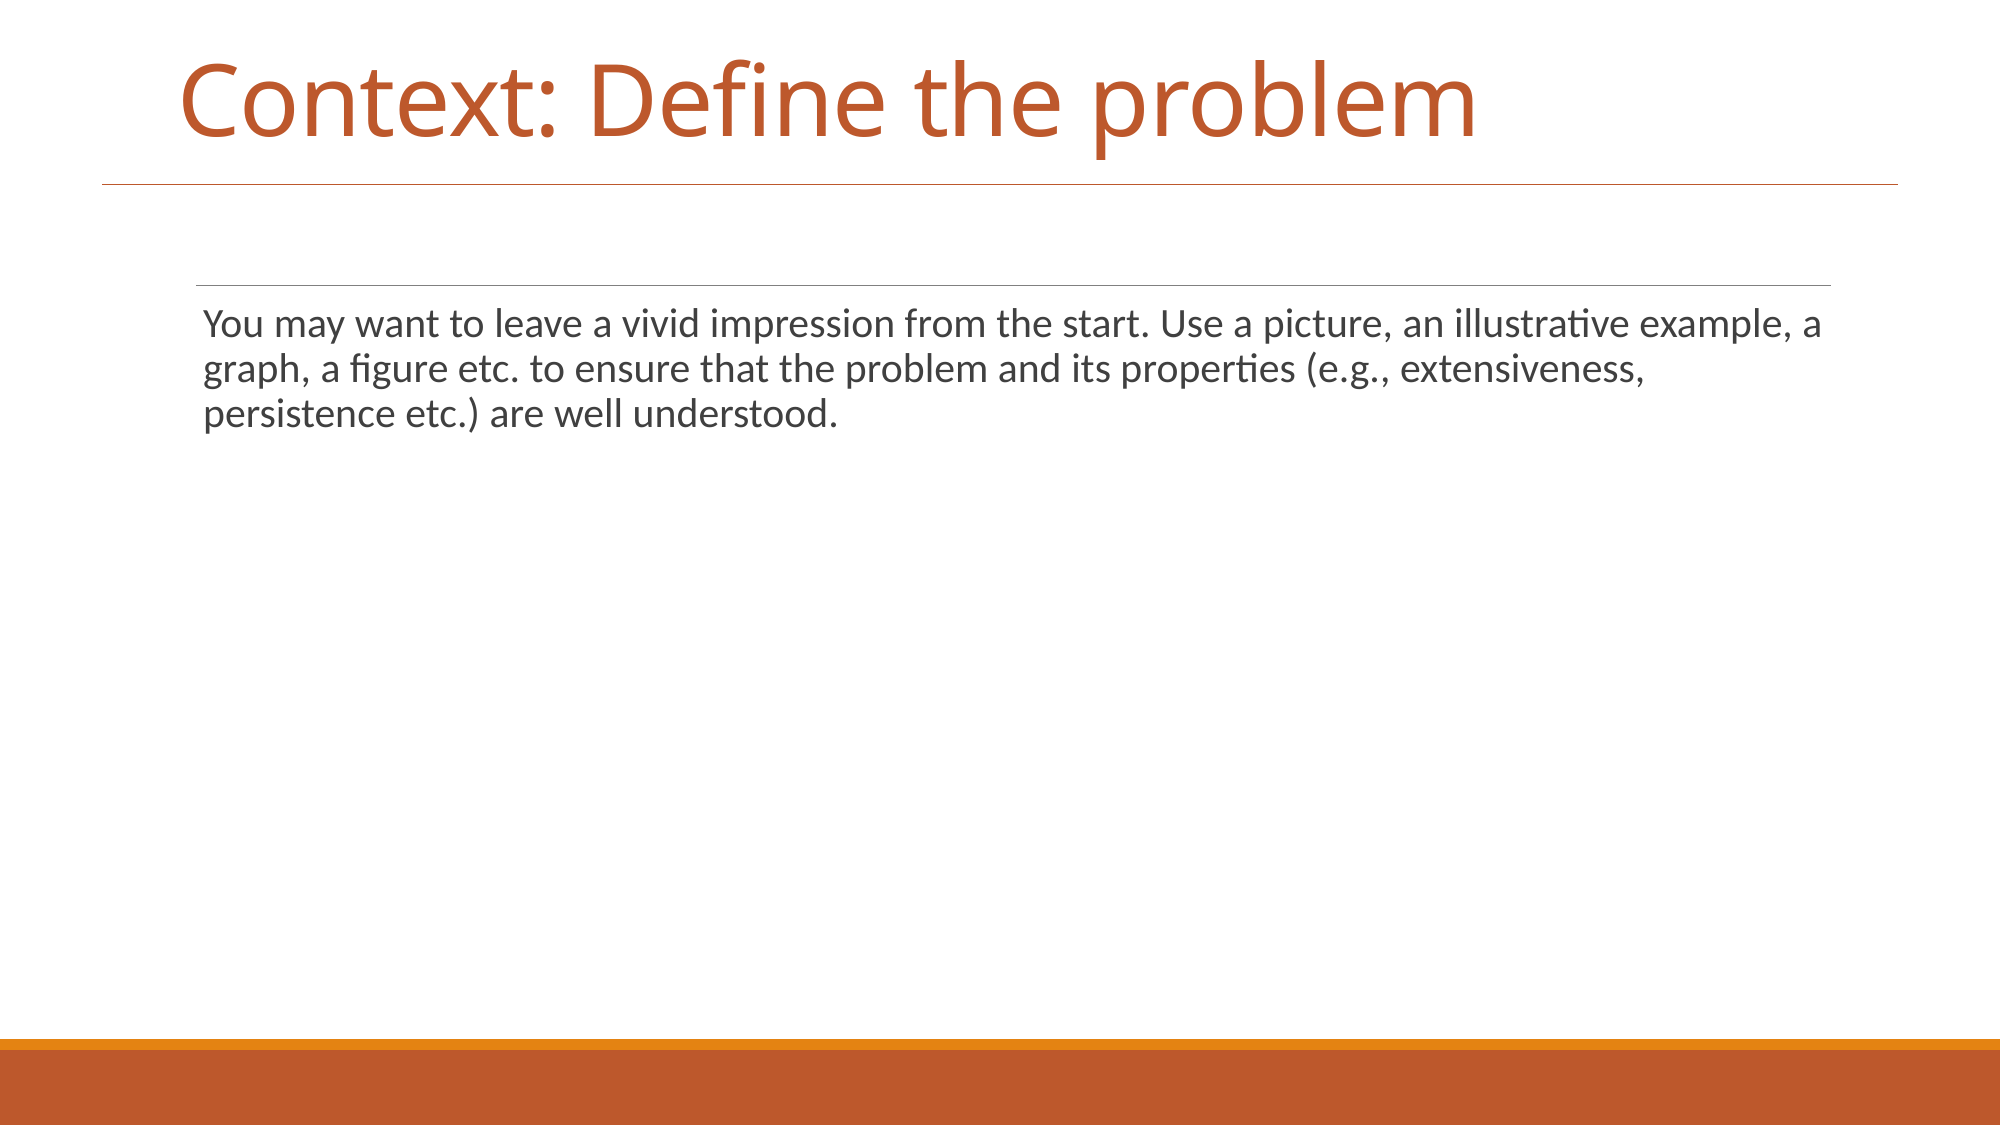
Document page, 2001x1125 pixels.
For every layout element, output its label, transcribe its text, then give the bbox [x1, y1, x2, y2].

title Context: Define the problem [162, 47, 1740, 285]
list You may want to leave a vivid impression from the start. Use a picture, an illustrative example, a graph, a figure etc. to ensure that the problem and its properties (e.g., extensiveness, persistence etc.) are well understood. [128, 293, 1828, 989]
